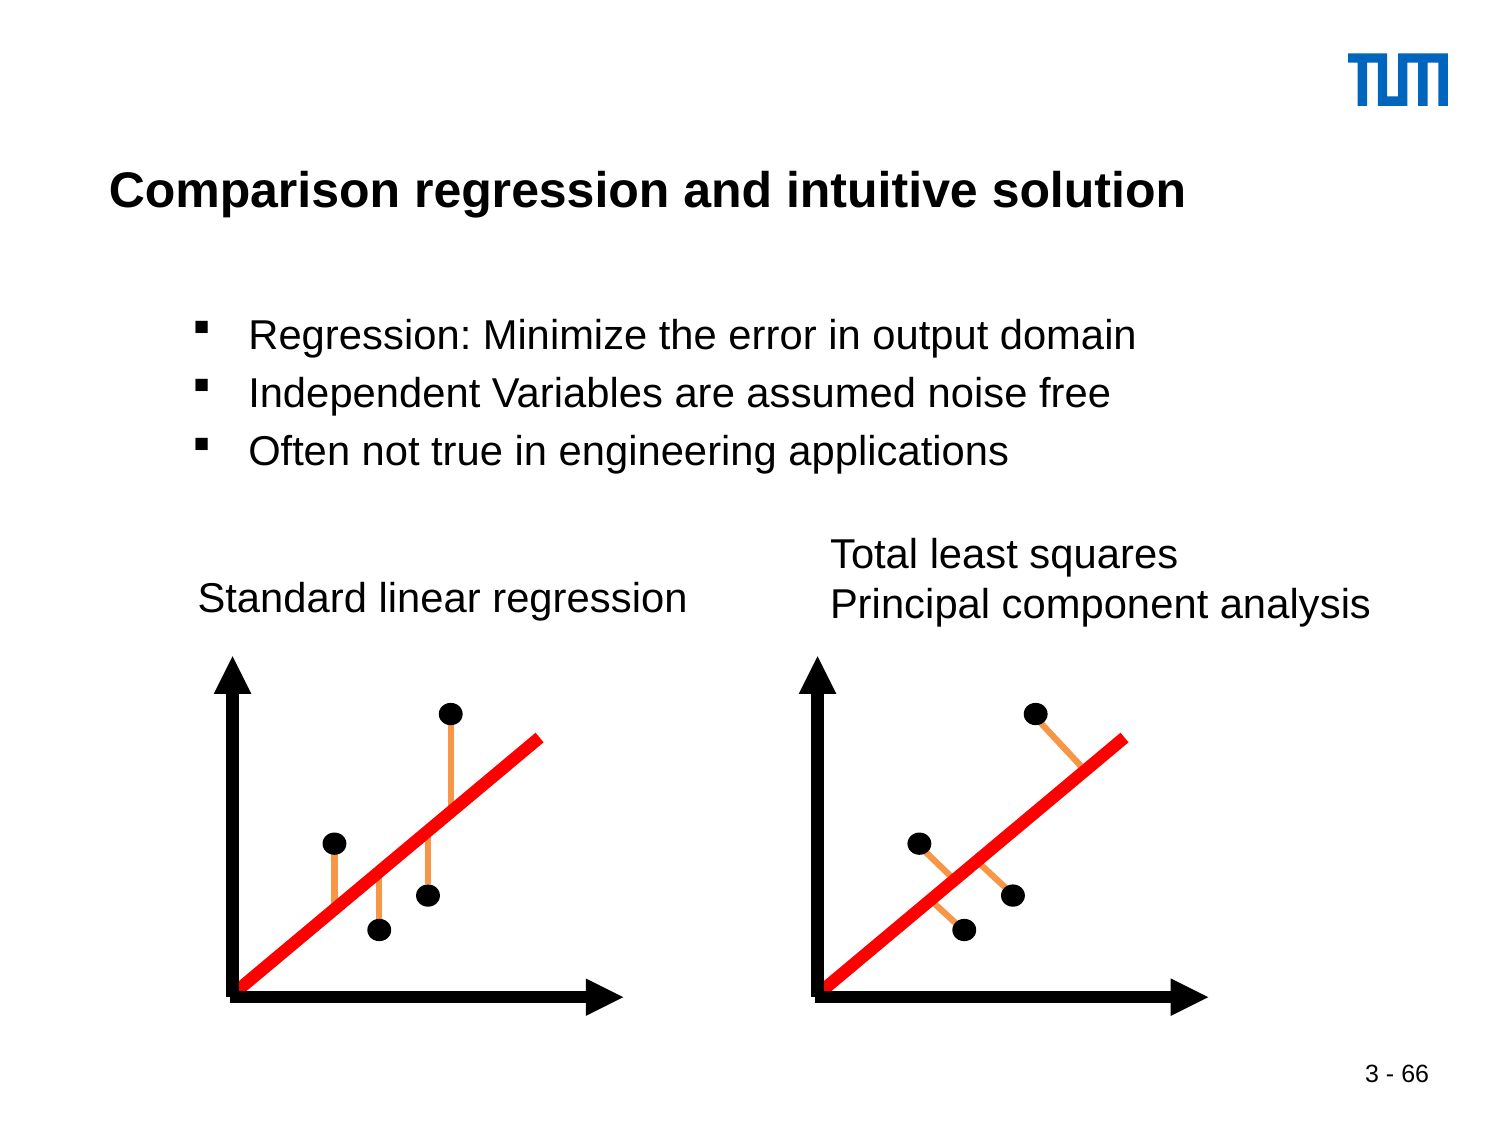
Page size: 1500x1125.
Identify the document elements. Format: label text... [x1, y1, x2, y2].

slide_number 3 - 66 [1269, 1050, 1444, 1100]
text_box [814, 655, 1209, 998]
text_box Total least squares Principal component analysis [815, 519, 1466, 634]
title Comparison regression and intuitive solution [93, 149, 1417, 251]
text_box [229, 655, 624, 998]
text_box Standard linear regression [182, 563, 834, 629]
list Regression: Minimize the error in output domain Independent Variables are assumed noise free Often not true in engineering applications [176, 299, 1500, 1013]
